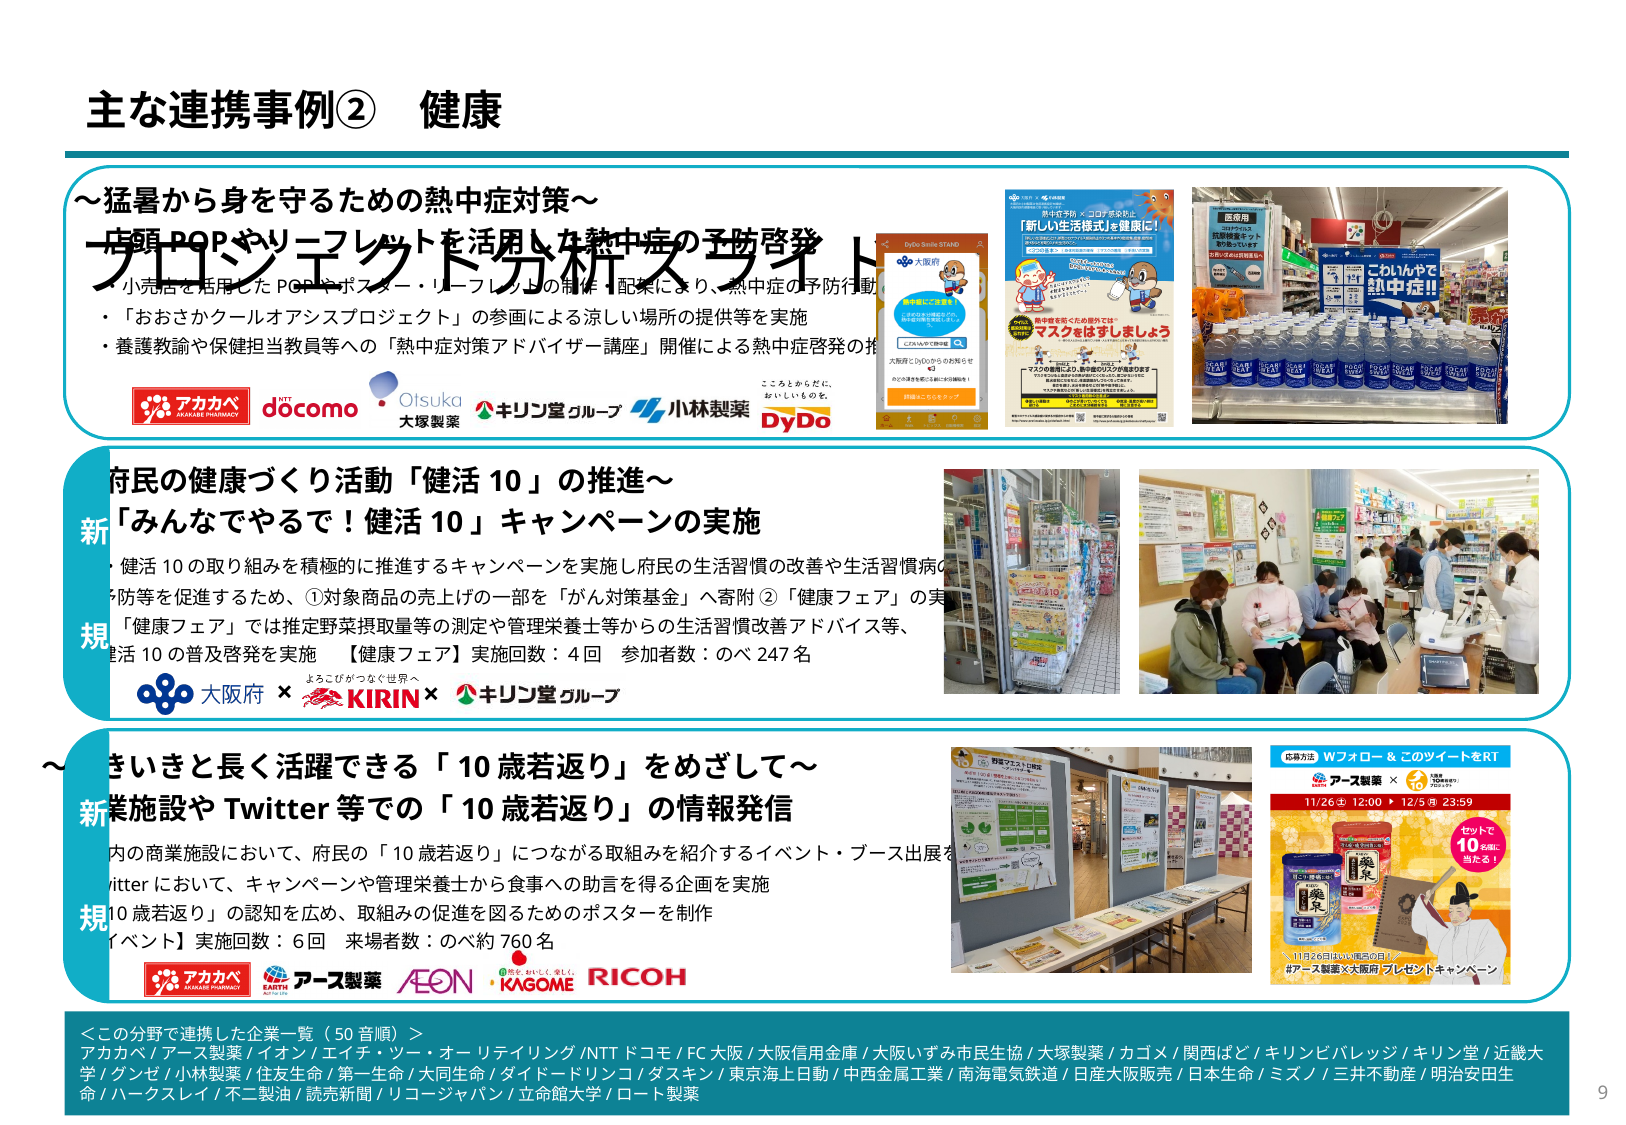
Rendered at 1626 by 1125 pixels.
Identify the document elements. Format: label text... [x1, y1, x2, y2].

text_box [64, 728, 1570, 1003]
slide_number 8 [1257, 1063, 1624, 1124]
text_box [64, 76, 1570, 155]
text_box ＜この分野で連携した企業一覧（50音順）＞ アカカベ/アース製薬/イオン/エイチ・ツー・オー リテイリング/NTTドコモ/ FC大阪/大阪信用金庫/大阪いずみ市民生協/大塚製薬/カゴメ/関西ぱど/キリンビバレッジ/キリン堂/近畿大学/グンゼ/小林製薬/住友生命/第一生命/大同生命/ダイドードリンコ/ダスキン/東京海上日動/中西金属工業/南海電気鉄道/日産大阪販売/日本生命/ミズノ/三井不動産/明治安田生命/ハークスレイ/不二製油/読売新聞/リコージャパン/立命館大学/ロート製薬 [64, 1010, 1570, 1116]
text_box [64, 445, 1570, 721]
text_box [64, 166, 1570, 439]
